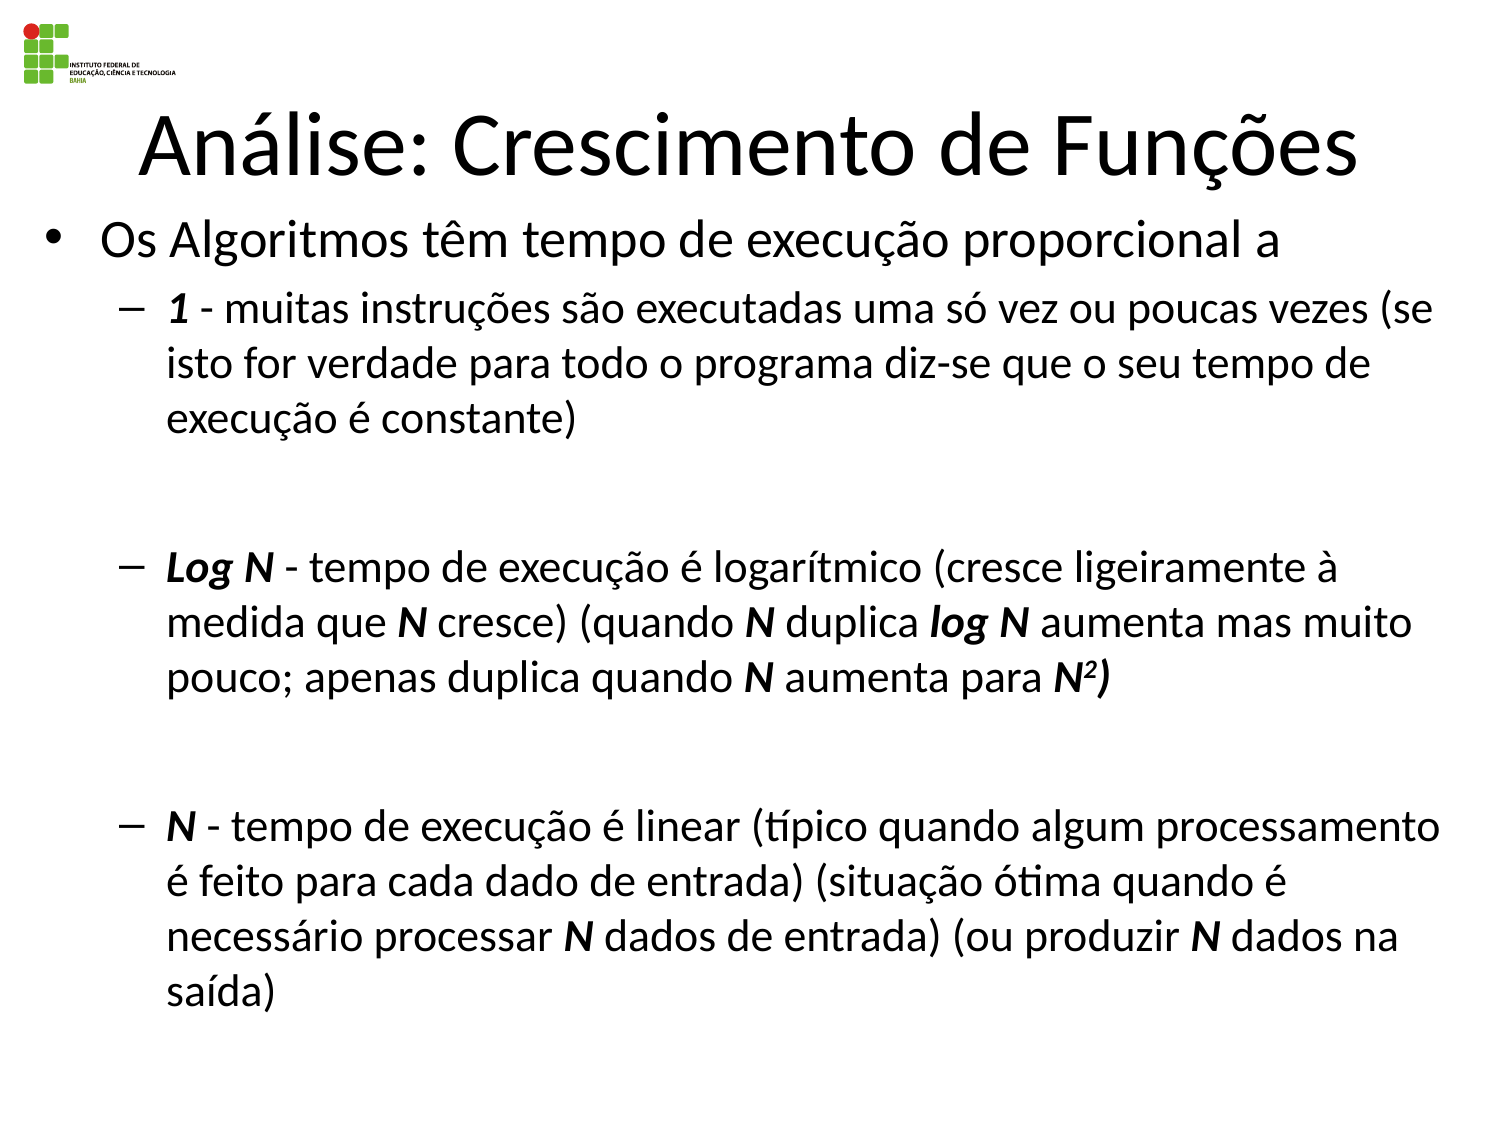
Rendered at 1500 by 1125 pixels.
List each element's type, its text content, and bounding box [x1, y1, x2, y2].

list Os Algoritmos têm tempo de execução proporcional a 1 - muitas instruções são executadas uma só vez ou poucas vezes (se isto for verdade para todo o programa diz-se que o seu tempo de execução é constante) Log N - tempo de execução é logarítmico (cresce ligeiramente à medida que N cresce) (quando N duplica log N aumenta mas muito pouco; apenas duplica quando N aumenta para N2) N - tempo de execução é linear (típico quando algum processamento é feito para cada dado de entrada) (situação ótima quando é necessário processar N dados de entrada) (ou produzir N dados na saída) [29, 196, 1471, 1035]
title Análise: Crescimento de Funções [75, 45, 1425, 196]
